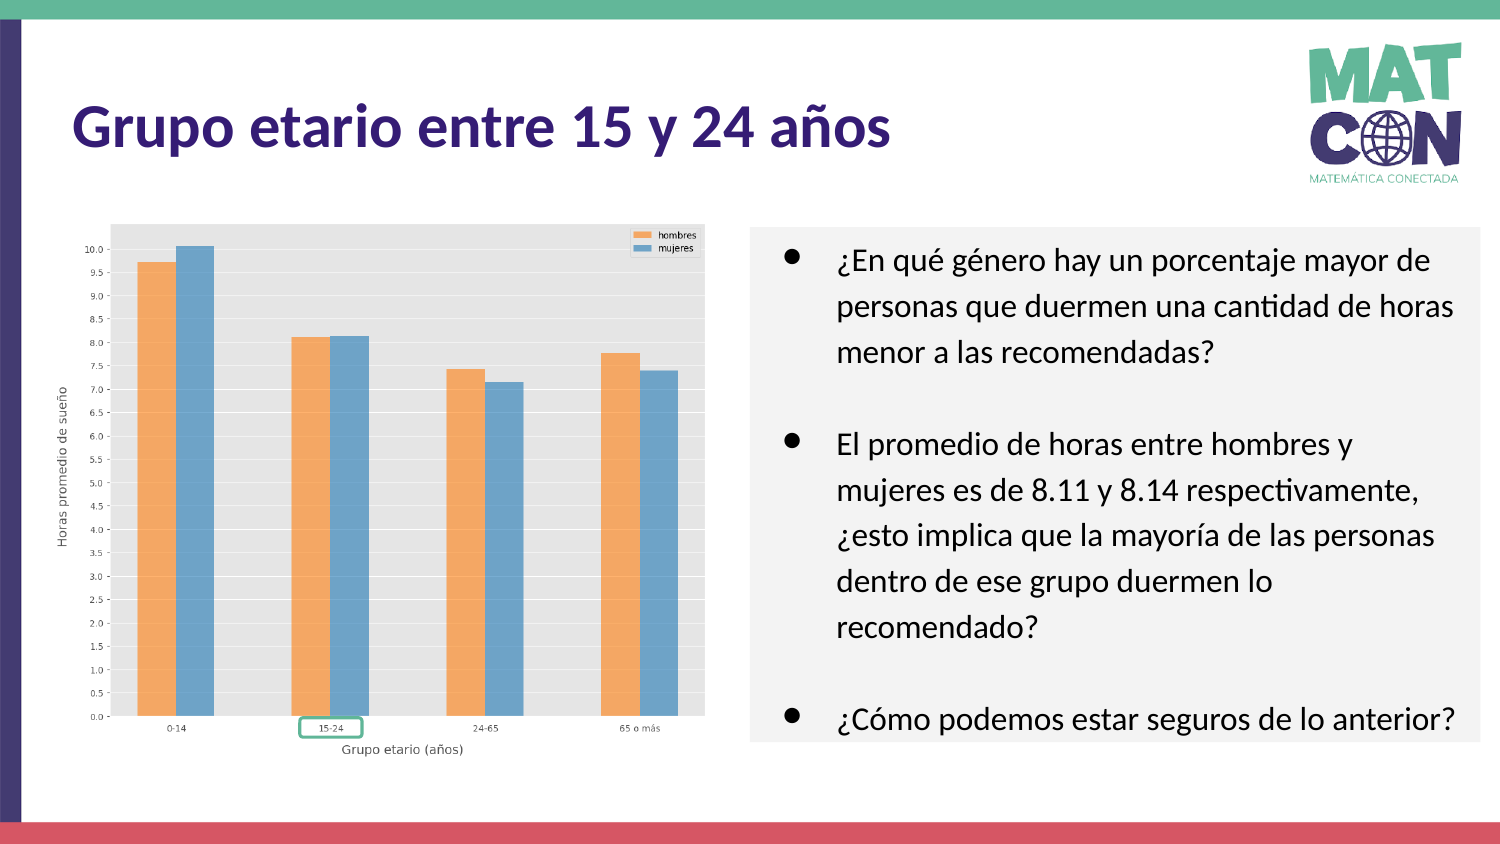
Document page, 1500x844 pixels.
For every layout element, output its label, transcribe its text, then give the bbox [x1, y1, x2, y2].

text_box ¿En qué género hay un porcentaje mayor de personas que duermen una cantidad de horas menor a las recomendadas? El promedio de horas entre hombres y mujeres es de 8.11 y 8.14 respectivamente, ¿esto implica que la mayoría de las personas dentro de ese grupo duermen lo recomendado? ¿Cómo podemos estar seguros de lo anterior? [749, 227, 1481, 743]
picture [0, 0, 1500, 844]
text_box Grupo etario entre 15 y 24 años [61, 73, 1408, 172]
